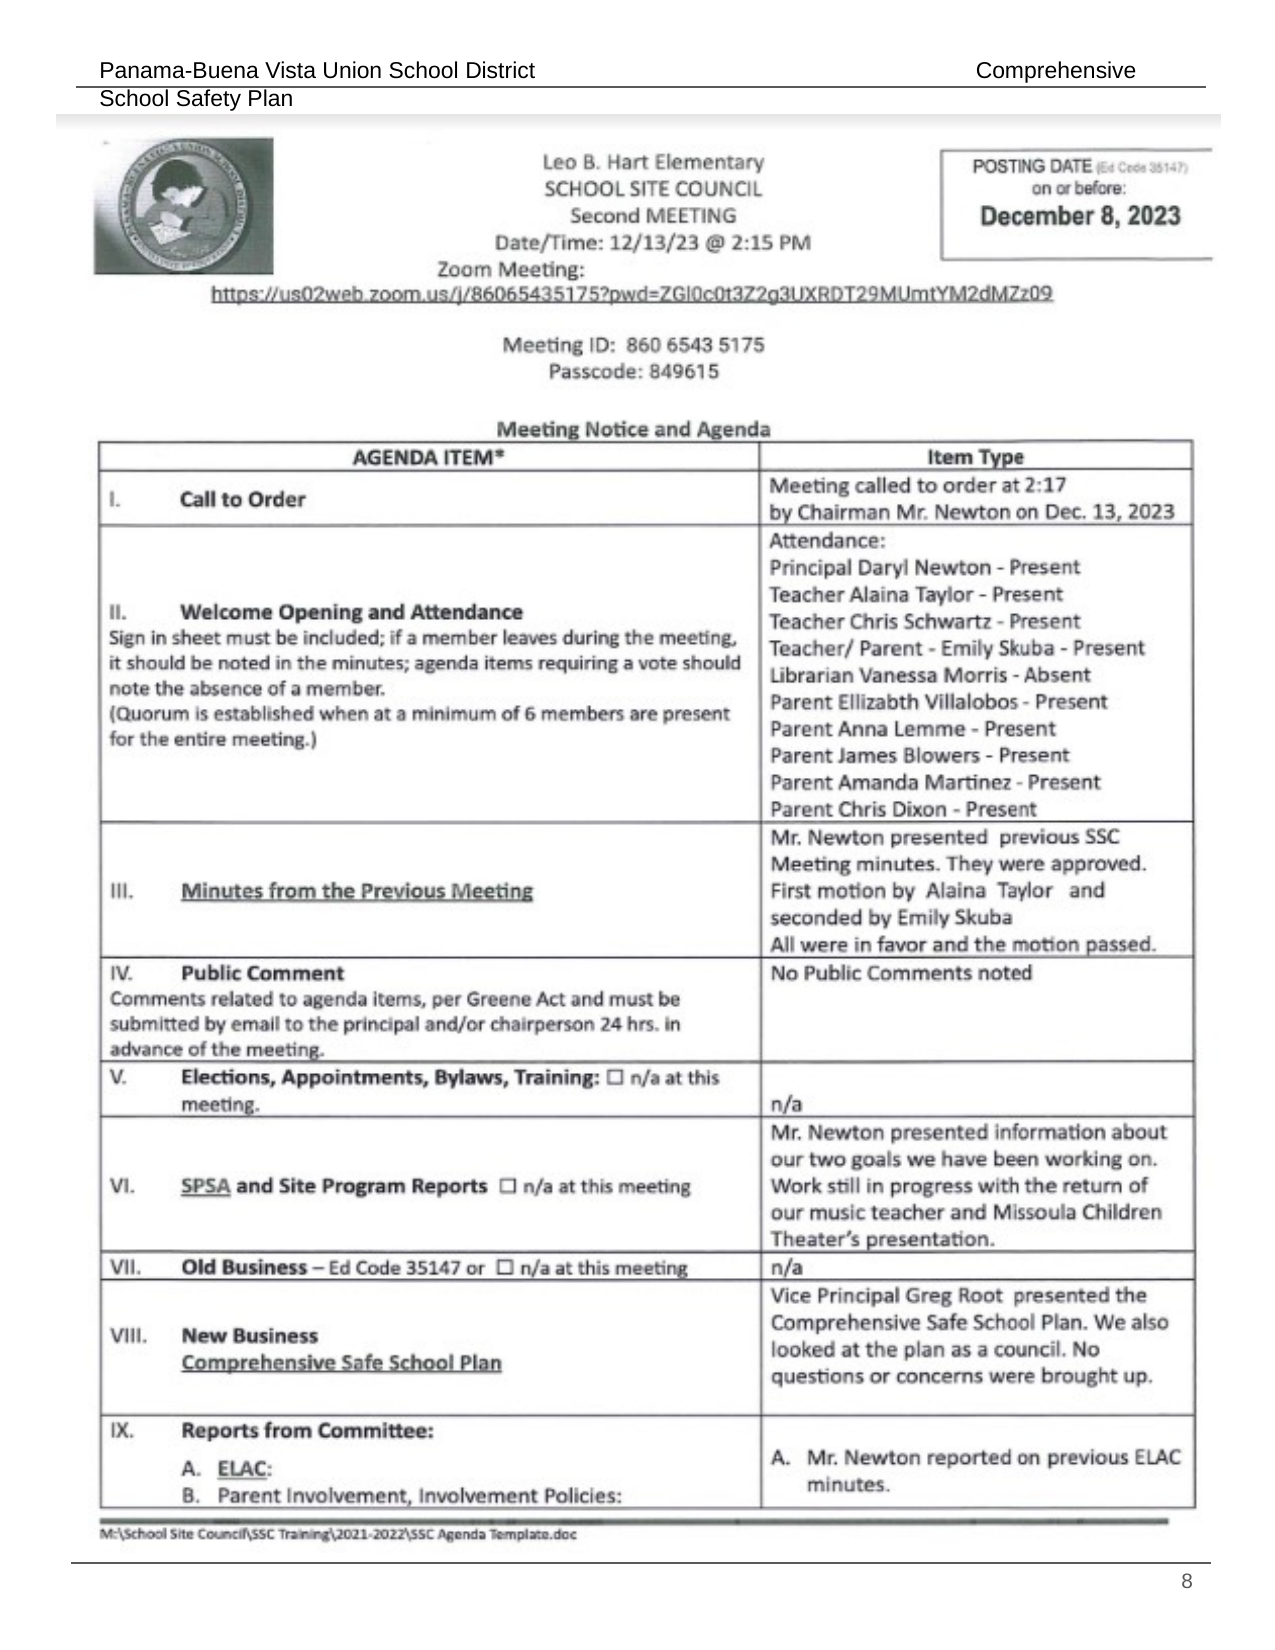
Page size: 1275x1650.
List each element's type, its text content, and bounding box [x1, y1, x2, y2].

slide_number ‹#› [1131, 1560, 1208, 1623]
picture [56, 114, 1221, 1554]
